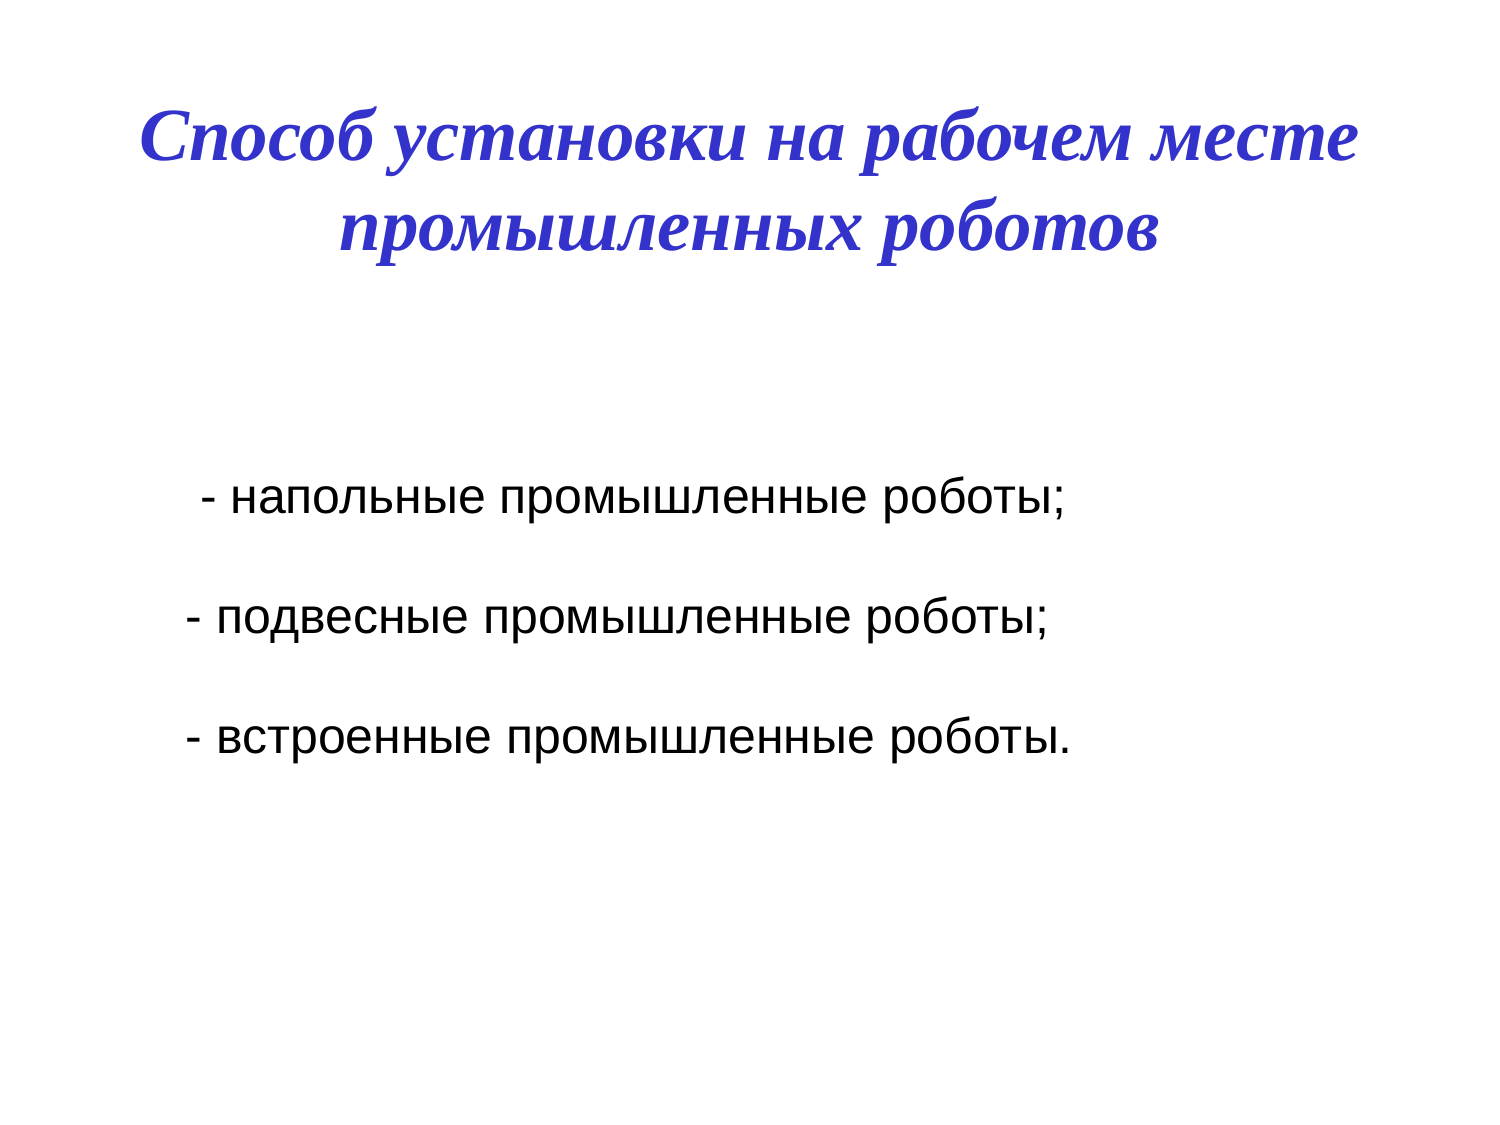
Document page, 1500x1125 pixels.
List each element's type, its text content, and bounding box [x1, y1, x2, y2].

text_box - напольные промышленные роботы; - подвесные промышленные роботы; - встроенные промышленные роботы. [171, 456, 1282, 771]
text_box Способ установки на рабочем месте промышленных роботов [112, 78, 1388, 333]
